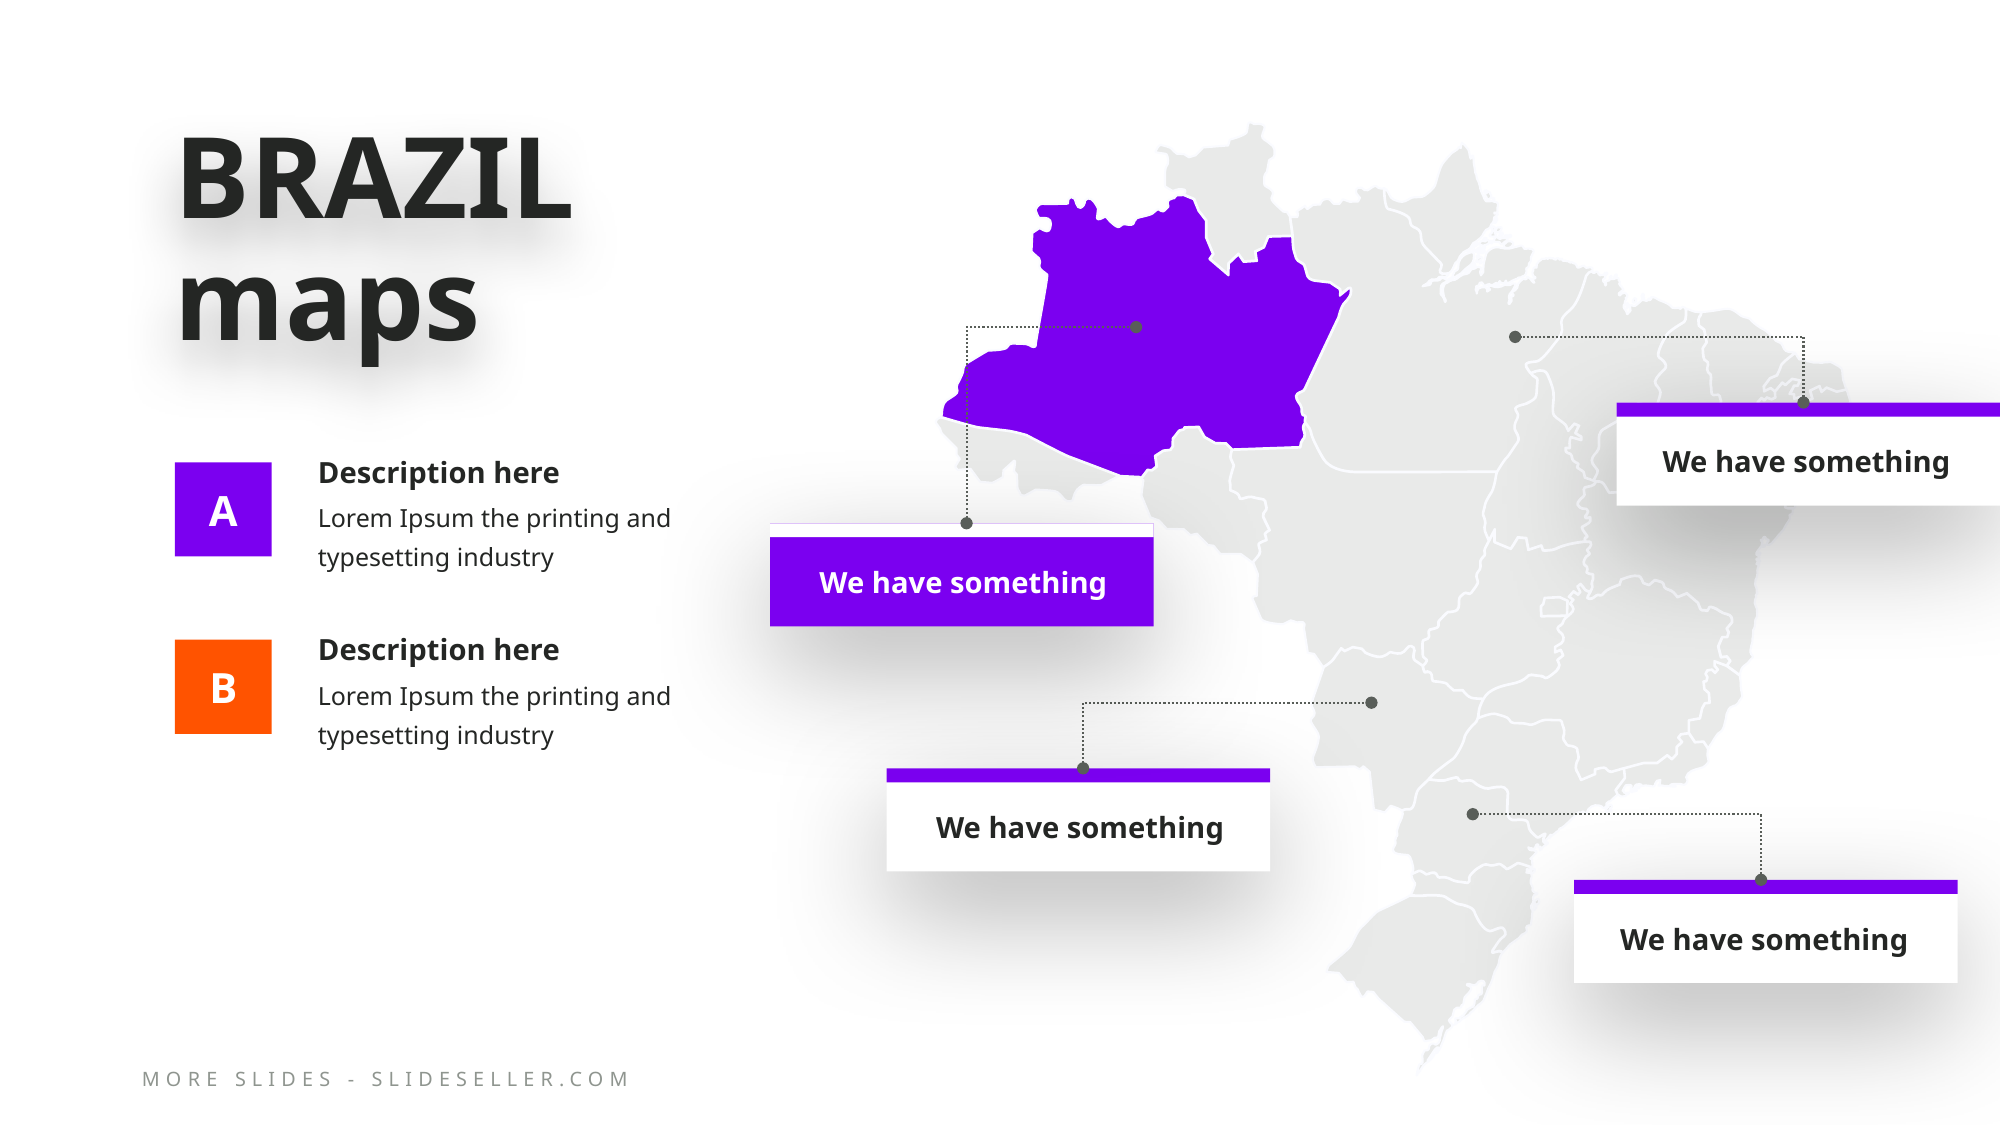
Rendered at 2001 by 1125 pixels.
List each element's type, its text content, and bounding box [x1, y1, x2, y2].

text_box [770, 327, 1154, 627]
title BRAZIL maps [159, 114, 951, 385]
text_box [886, 702, 1372, 872]
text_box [934, 120, 1852, 1076]
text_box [174, 439, 697, 589]
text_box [174, 616, 697, 766]
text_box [1515, 336, 2000, 506]
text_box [1472, 814, 1958, 983]
